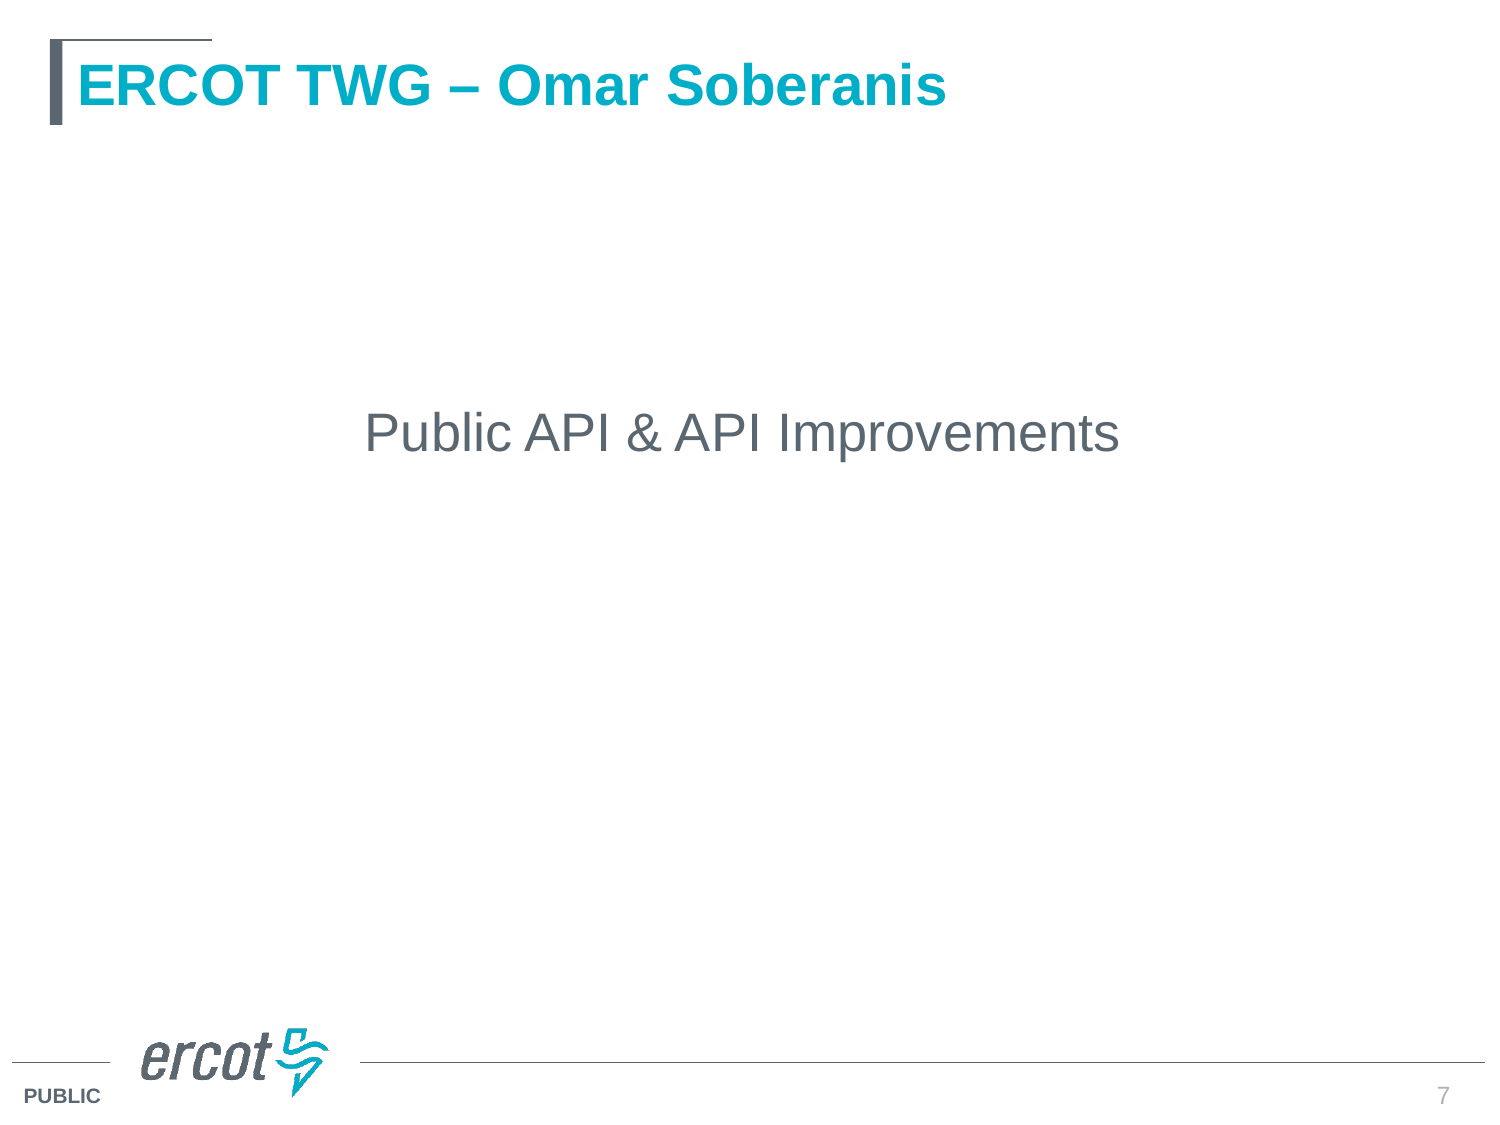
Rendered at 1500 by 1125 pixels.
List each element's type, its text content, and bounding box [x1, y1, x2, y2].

picture [137, 1024, 332, 1100]
list Public API & API Improvements [50, 162, 1450, 992]
slide_number 7 [1400, 1076, 1488, 1113]
title ERCOT TWG – Omar Soberanis [62, 39, 1450, 125]
